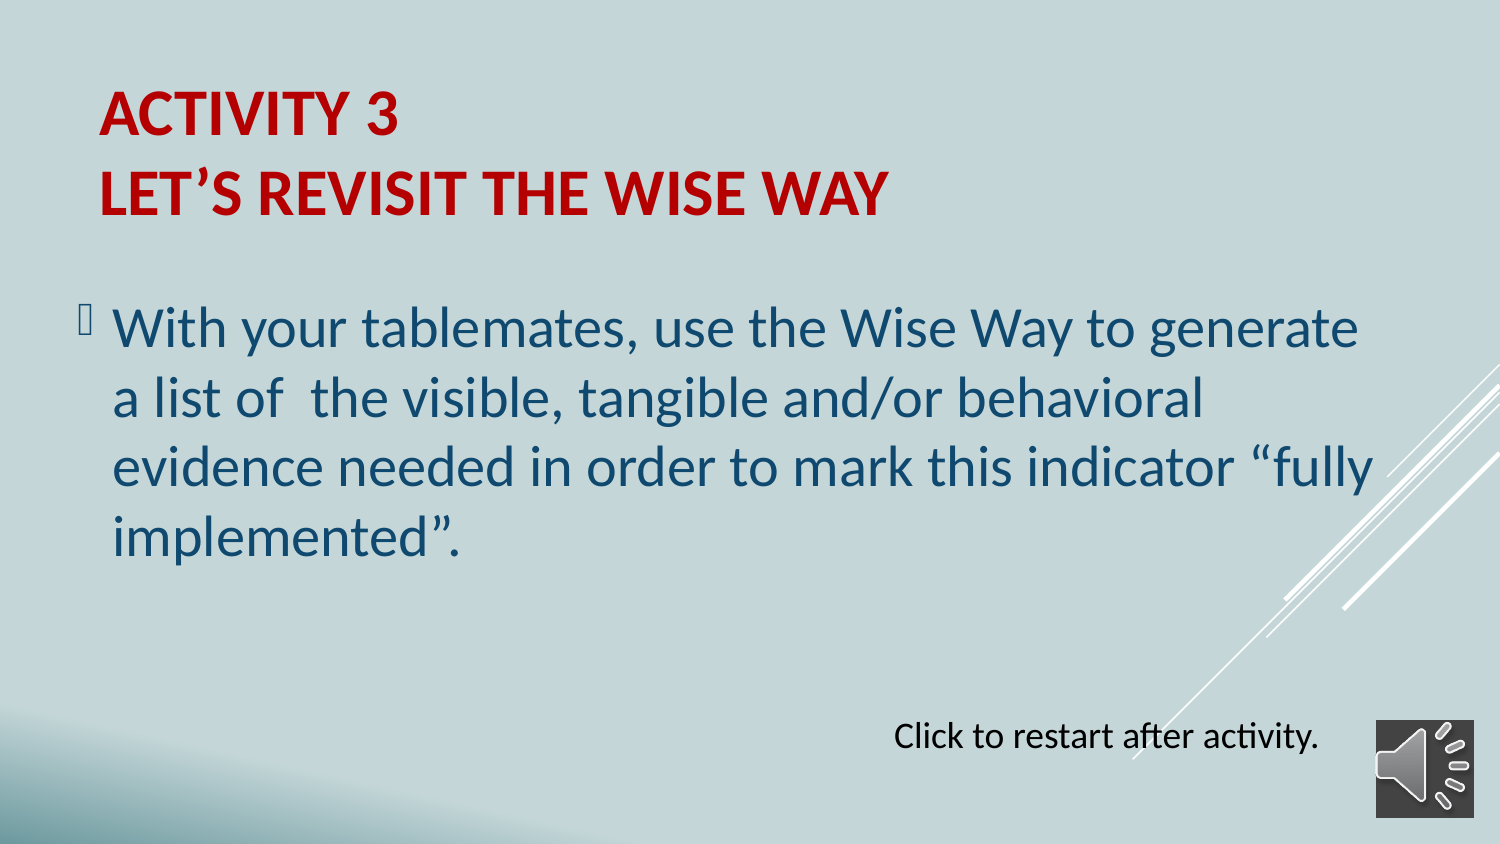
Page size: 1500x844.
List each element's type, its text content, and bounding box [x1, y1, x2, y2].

list With your tablemates, use the Wise Way to generate a list of the visible, tangible and/or behavioral evidence needed in order to mark this indicator “fully implemented”. [62, 150, 1413, 707]
picture [1374, 718, 1476, 819]
text_box Click to restart after activity. [609, 658, 1360, 763]
title Activity 3 Let’s Revisit the Wise Way [84, 56, 1135, 150]
